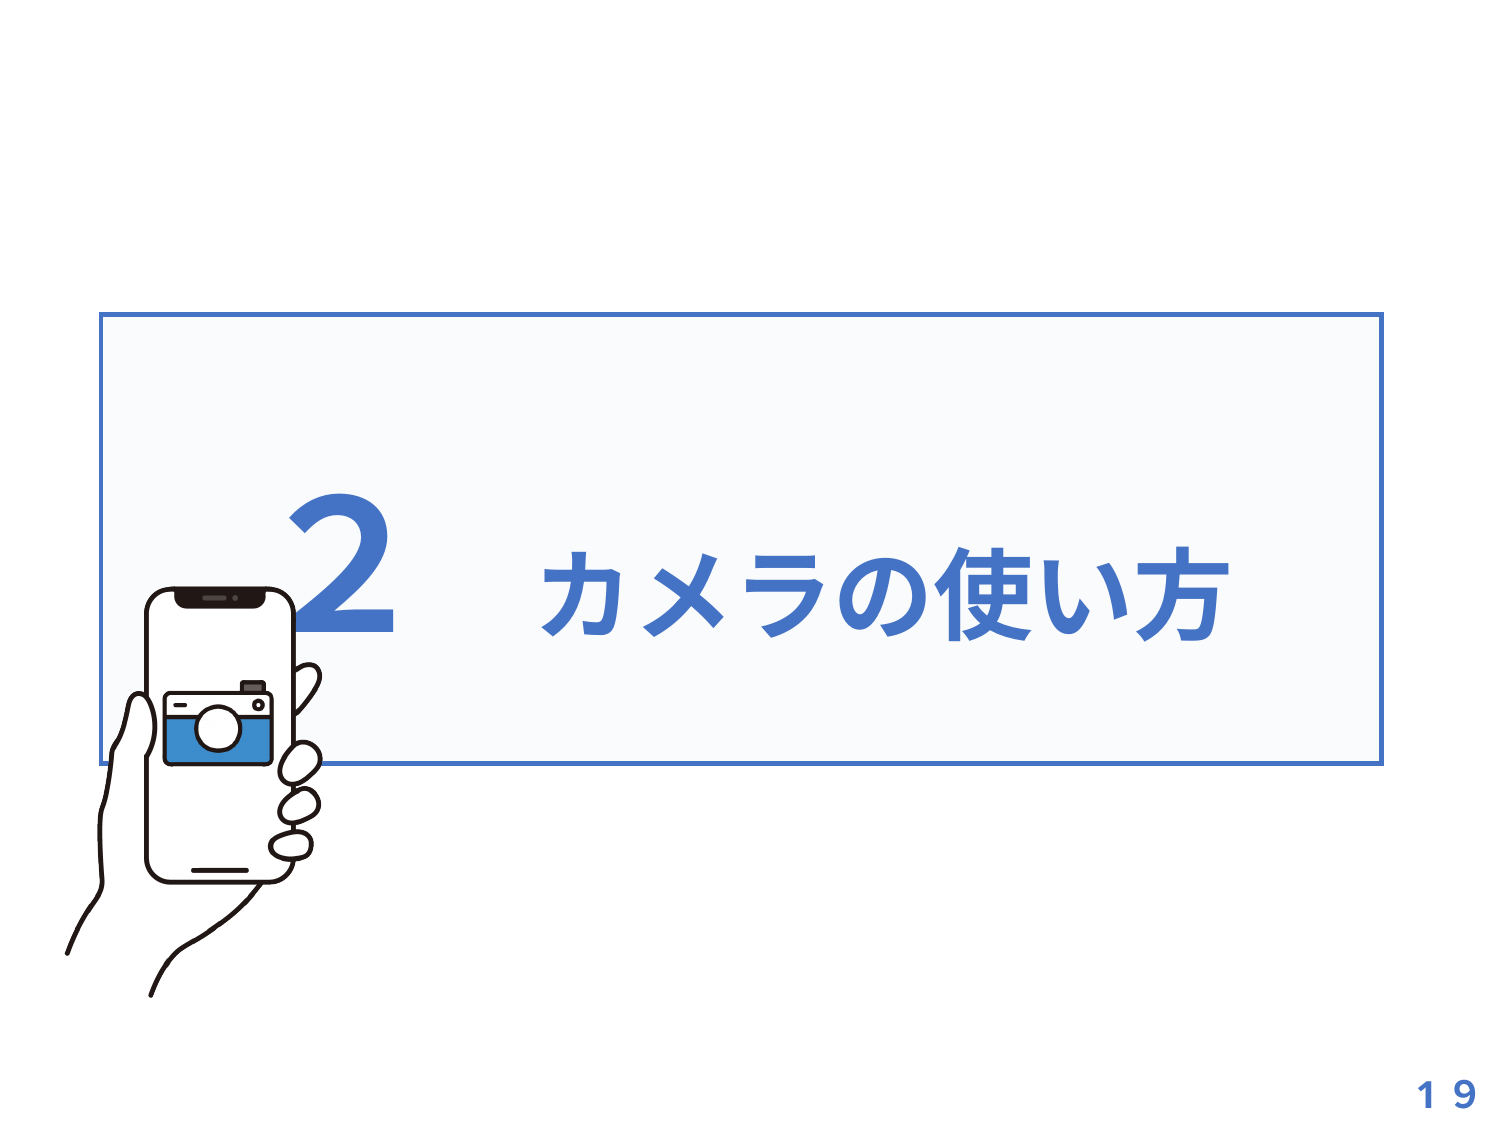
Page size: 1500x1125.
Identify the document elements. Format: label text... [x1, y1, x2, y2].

text_box 1９ [1399, 1063, 1500, 1123]
text_box [323, 697, 1382, 764]
text_box [100, 313, 1382, 586]
text_box ２ カメラの使い方 [101, 378, 1383, 697]
picture [64, 586, 323, 998]
